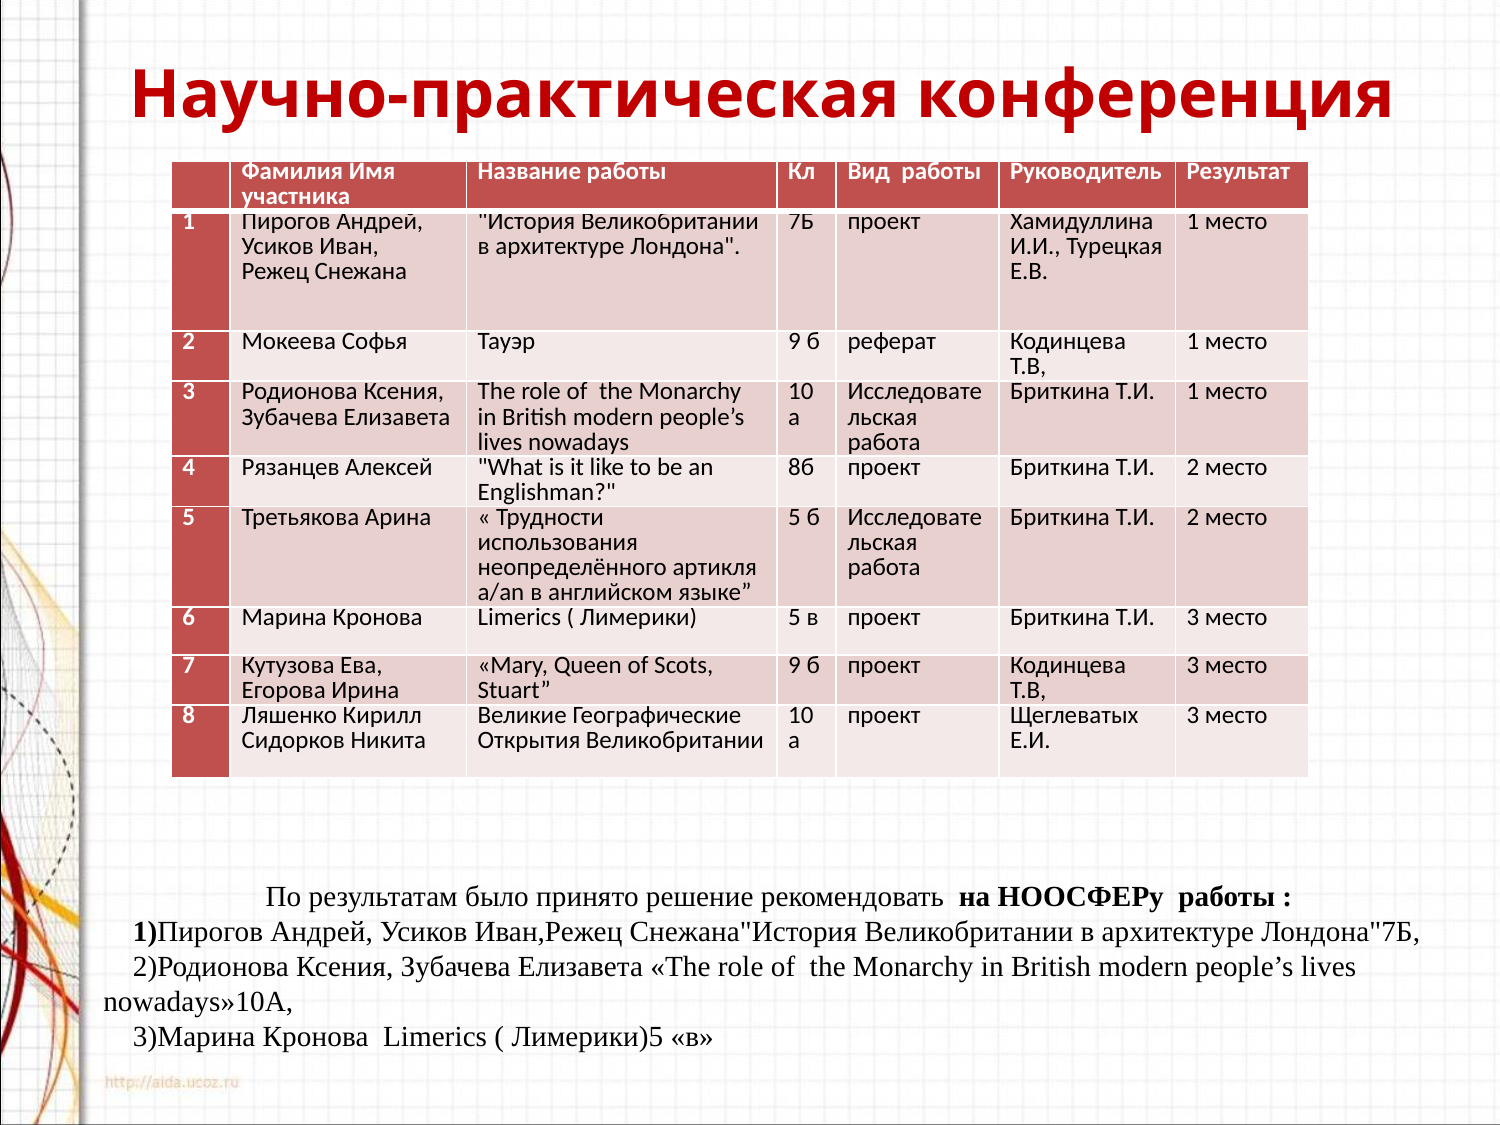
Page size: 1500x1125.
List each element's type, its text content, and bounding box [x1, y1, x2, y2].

table_cell 7 [172, 656, 229, 704]
table_cell 2 место [1176, 507, 1308, 606]
table_cell 2 место [1176, 457, 1308, 506]
table_cell 9 б [778, 656, 835, 704]
table_cell 3 [172, 382, 229, 455]
table_cell Бриткина Т.И. [1000, 382, 1175, 455]
table_cell Третьякова Арина [231, 507, 466, 606]
table_cell Хамидуллина И.И., Турецкая Е.В. [1000, 214, 1175, 330]
table_cell "История Великобритании в архитектуре Лондона". [467, 214, 776, 330]
table_cell Бриткина Т.И. [1000, 608, 1175, 654]
table_cell Пирогов Андрей, Усиков Иван, Режец Снежана [231, 214, 466, 330]
table_cell «Mary, Queen of Scots, Stuart” [467, 656, 776, 704]
table_header Вид работы [837, 162, 998, 208]
title Научно-практическая конференция [100, 45, 1425, 138]
table_cell 1 место [1176, 332, 1308, 380]
table_cell Тауэр [467, 332, 776, 380]
table_cell 1 место [1176, 382, 1308, 455]
table_cell Щеглеватых Е.И. [1000, 706, 1175, 777]
table_cell Ляшенко Кирилл Сидорков Никита [231, 706, 466, 777]
table_header Название работы [467, 162, 776, 208]
table_cell Кодинцева Т.В, [1000, 656, 1175, 704]
table_cell проект [837, 706, 998, 777]
table_cell 4 [172, 457, 229, 506]
table_cell 10а [778, 382, 835, 455]
table_cell 10а [778, 706, 835, 777]
table_cell 8 [172, 706, 229, 777]
table_cell Кодинцева Т.В, [1000, 332, 1175, 380]
table_cell Великие Географические Открытия Великобритании [467, 706, 776, 777]
table_cell Рязанцев Алексей [231, 457, 466, 506]
picture [0, 0, 1500, 1125]
table_cell 1 [172, 214, 229, 330]
table_cell 1 место [1176, 214, 1308, 330]
table_header Кл [778, 162, 835, 208]
table_header Результат [1176, 162, 1308, 208]
table_cell проект [837, 608, 998, 654]
table_cell 9 б [778, 332, 835, 380]
table_cell 5 в [778, 608, 835, 654]
table_cell 5 [172, 507, 229, 606]
table_cell реферат [837, 332, 998, 380]
text_box По результатам было принято решение рекомендовать на НООСФЕРу работы : 1)Пирогов Андрей, Усиков Иван,Режец Снежана"История Великобритании в архитектуре Лондона"7Б, 2)Родионова Ксения, Зубачева Елизавета «The role of the Monarchy in British modern people’s lives nowadays»10A, 3)Марина Кронова Limerics ( Лимерики)5 «в» [88, 869, 1447, 1060]
table_cell 3 место [1176, 706, 1308, 777]
table_cell 2 [172, 332, 229, 380]
table_cell Исследовательская работа [837, 382, 998, 455]
table_cell Бриткина Т.И. [1000, 457, 1175, 506]
table_cell The role of the Monarchy in British modern people’s lives nowadays [467, 382, 776, 455]
table_cell 5 б [778, 507, 835, 606]
table_cell проект [837, 457, 998, 506]
table_cell 7Б [778, 214, 835, 330]
table_cell Исследовательская работа [837, 507, 998, 606]
table_cell 6 [172, 608, 229, 654]
table_cell 3 место [1176, 656, 1308, 704]
table_cell "What is it like to be an Englishman?" [467, 457, 776, 506]
table_cell Родионова Ксения, Зубачева Елизавета [231, 382, 466, 455]
table_cell Бриткина Т.И. [1000, 507, 1175, 606]
table_cell проект [837, 214, 998, 330]
table_cell Марина Кронова [231, 608, 466, 654]
table_cell 3 место [1176, 608, 1308, 654]
table_header Фамилия Имя участника [231, 162, 466, 208]
table_cell Мокеева Софья [231, 332, 466, 380]
table_cell « Трудности использования неопределённого артикля a/an в английском языке” [467, 507, 776, 606]
table_cell 8б [778, 457, 835, 506]
table_header Руководитель [1000, 162, 1175, 208]
table_cell проект [837, 656, 998, 704]
table_header [172, 162, 229, 208]
table_cell Limerics ( Лимерики) [467, 608, 776, 654]
table_cell Кутузова Ева, Егорова Ирина [231, 656, 466, 704]
